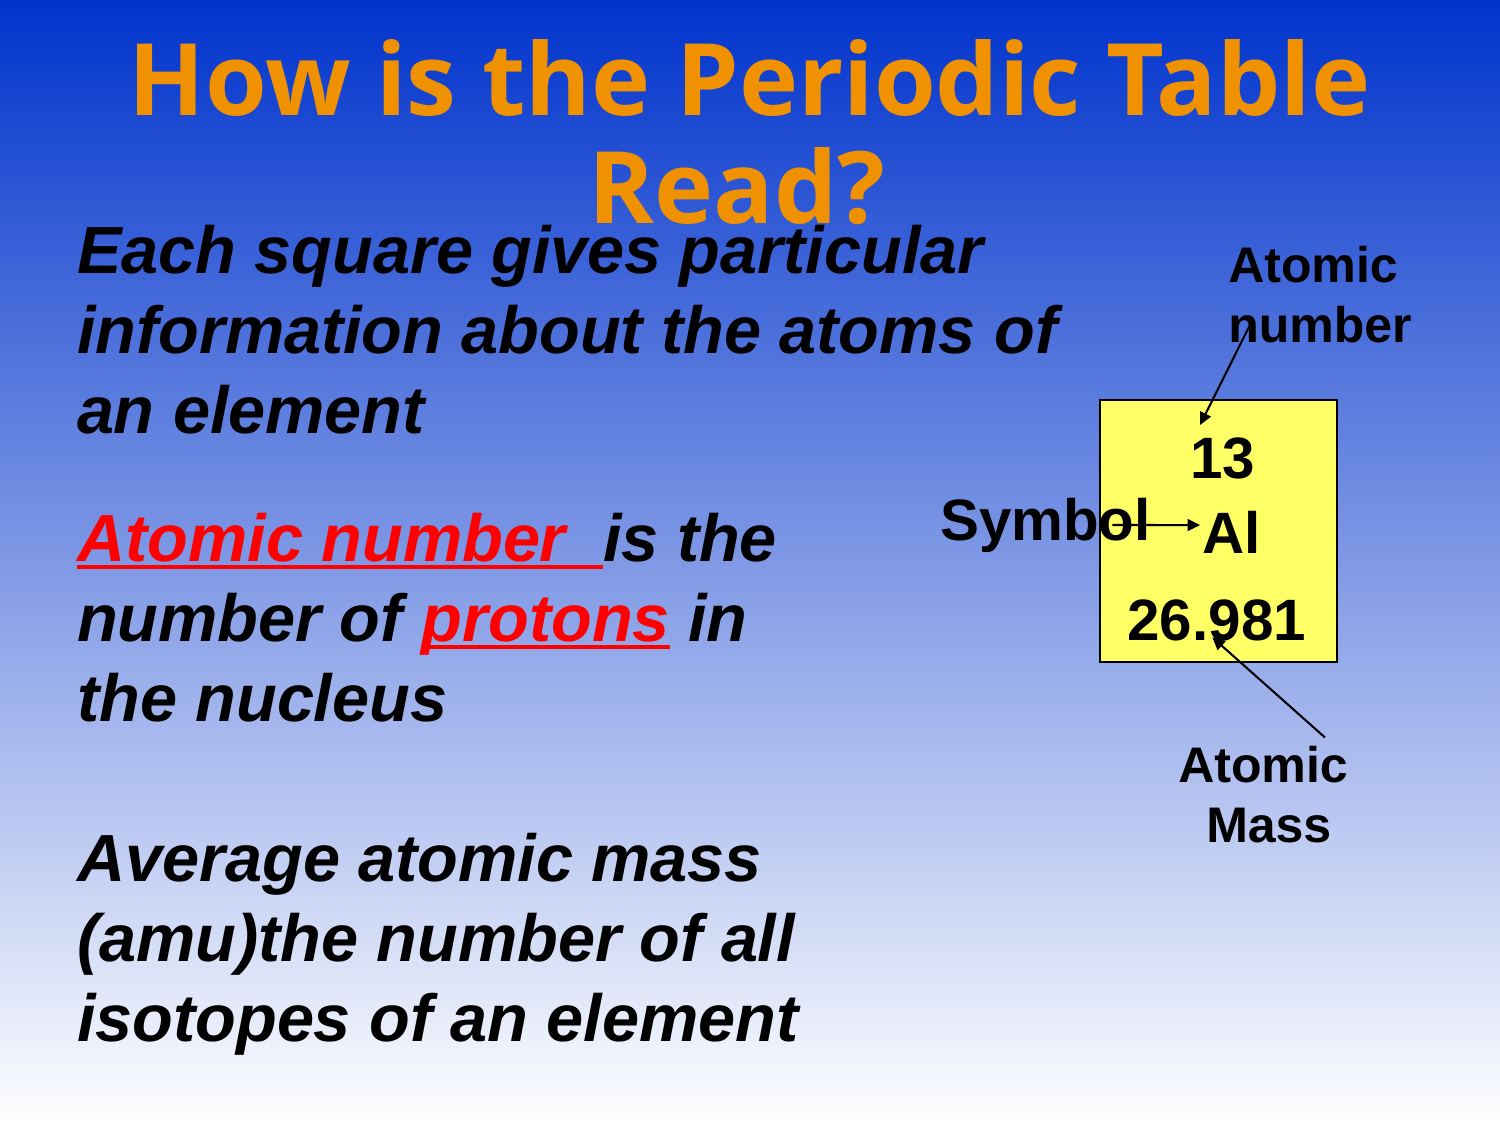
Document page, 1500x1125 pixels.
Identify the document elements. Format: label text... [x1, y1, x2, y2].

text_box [912, 424, 1157, 738]
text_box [1162, 324, 1379, 862]
text_box [1100, 399, 1107, 423]
text_box Each square gives particular information about the atoms of an element [62, 199, 1100, 455]
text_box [1112, 224, 1428, 526]
list Atomic number is the number of protons in the nucleus Average atomic mass (amu)the number of all isotopes of an element [61, 486, 1063, 776]
title How is the Periodic Table Read? [0, 49, 1500, 226]
